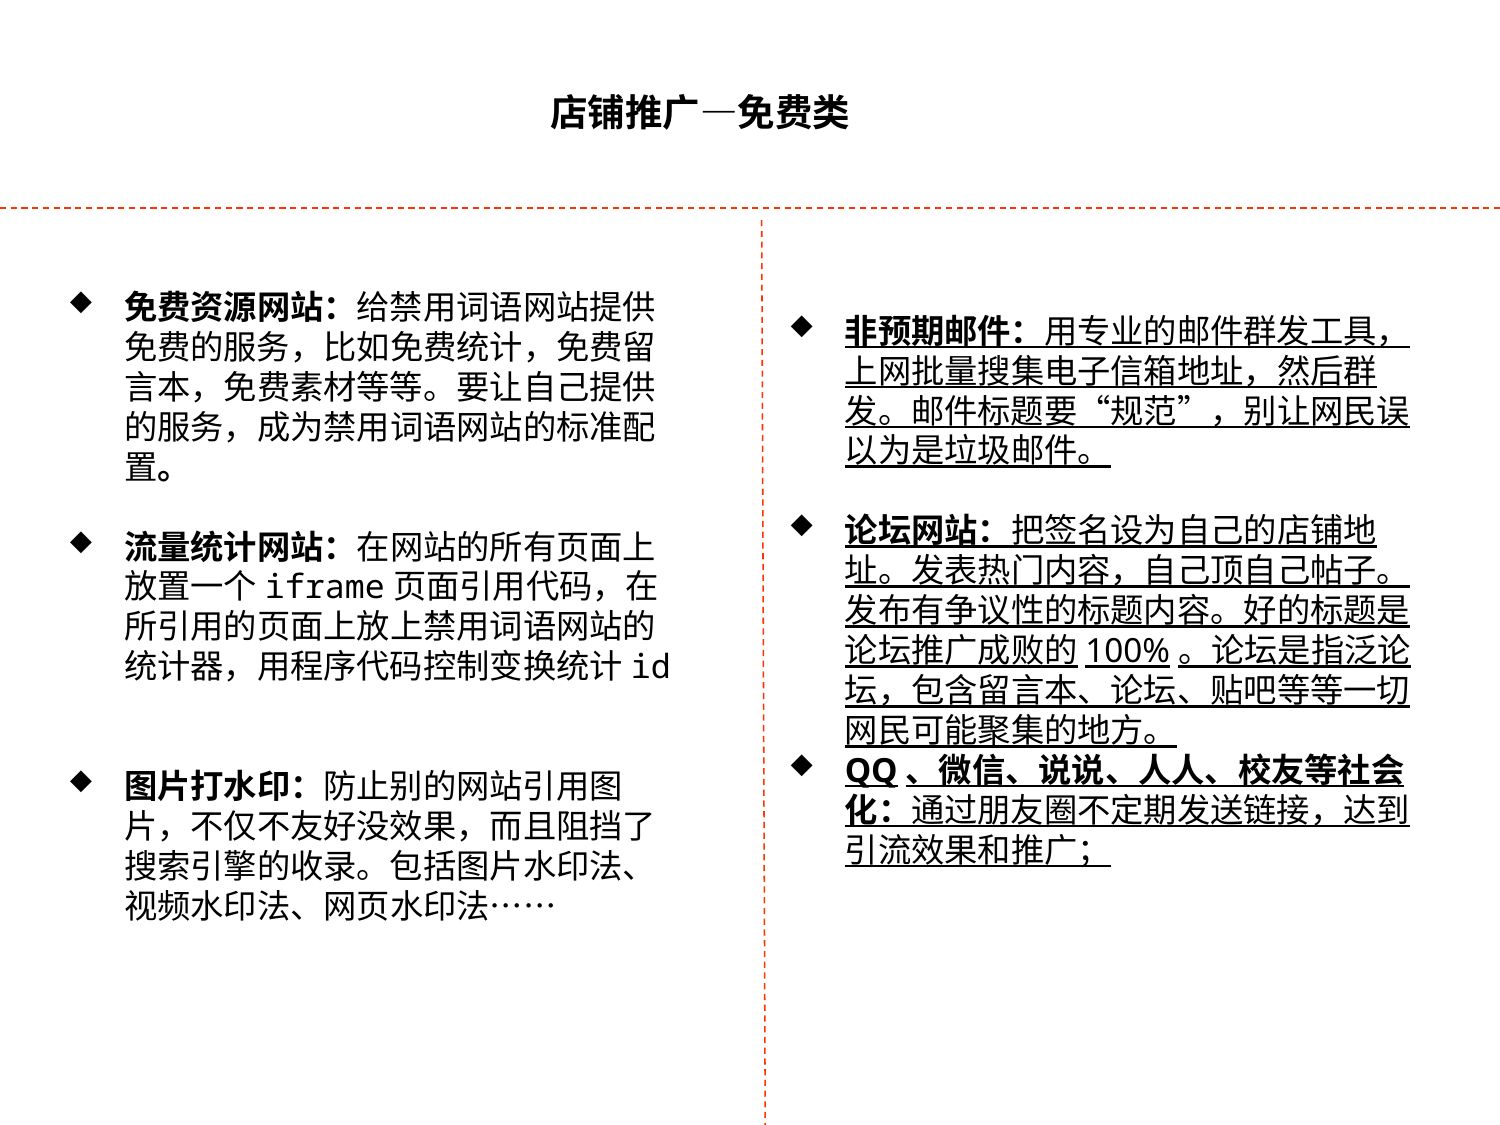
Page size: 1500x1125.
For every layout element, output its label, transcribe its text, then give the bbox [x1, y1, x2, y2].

text_box 非预期邮件：用专业的邮件群发工具，上网批量搜集电子信箱地址，然后群发。邮件标题要“规范”，别让网民误以为是垃圾邮件。 论坛网站：把签名设为自己的店铺地址。发表热门内容，自己顶自己帖子。发布有争议性的标题内容。好的标题是论坛推广成败的100%。论坛是指泛论坛，包含留言本、论坛、贴吧等等一切网民可能聚集的地方。 QQ、微信、说说、人人、校友等社会化：通过朋友圈不定期发送链接，达到引流效果和推广； [773, 302, 1447, 877]
text_box 店铺推广—免费类 [360, 81, 1041, 142]
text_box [294, 686, 1233, 691]
text_box 免费资源网站：给禁用词语网站提供免费的服务，比如免费统计，免费留言本，免费素材等等。要让自己提供的服务，成为禁用词语网站的标准配置。 流量统计网站：在网站的所有页面上放置一个iframe页面引用代码，在所引用的页面上放上禁用词语网站的统计器，用程序代码控制变换统计id 图片打水印：防止别的网站引用图片，不仅不友好没效果，而且阻挡了搜索引擎的收录。包括图片水印法、视频水印法、网页水印法…… [53, 278, 699, 933]
